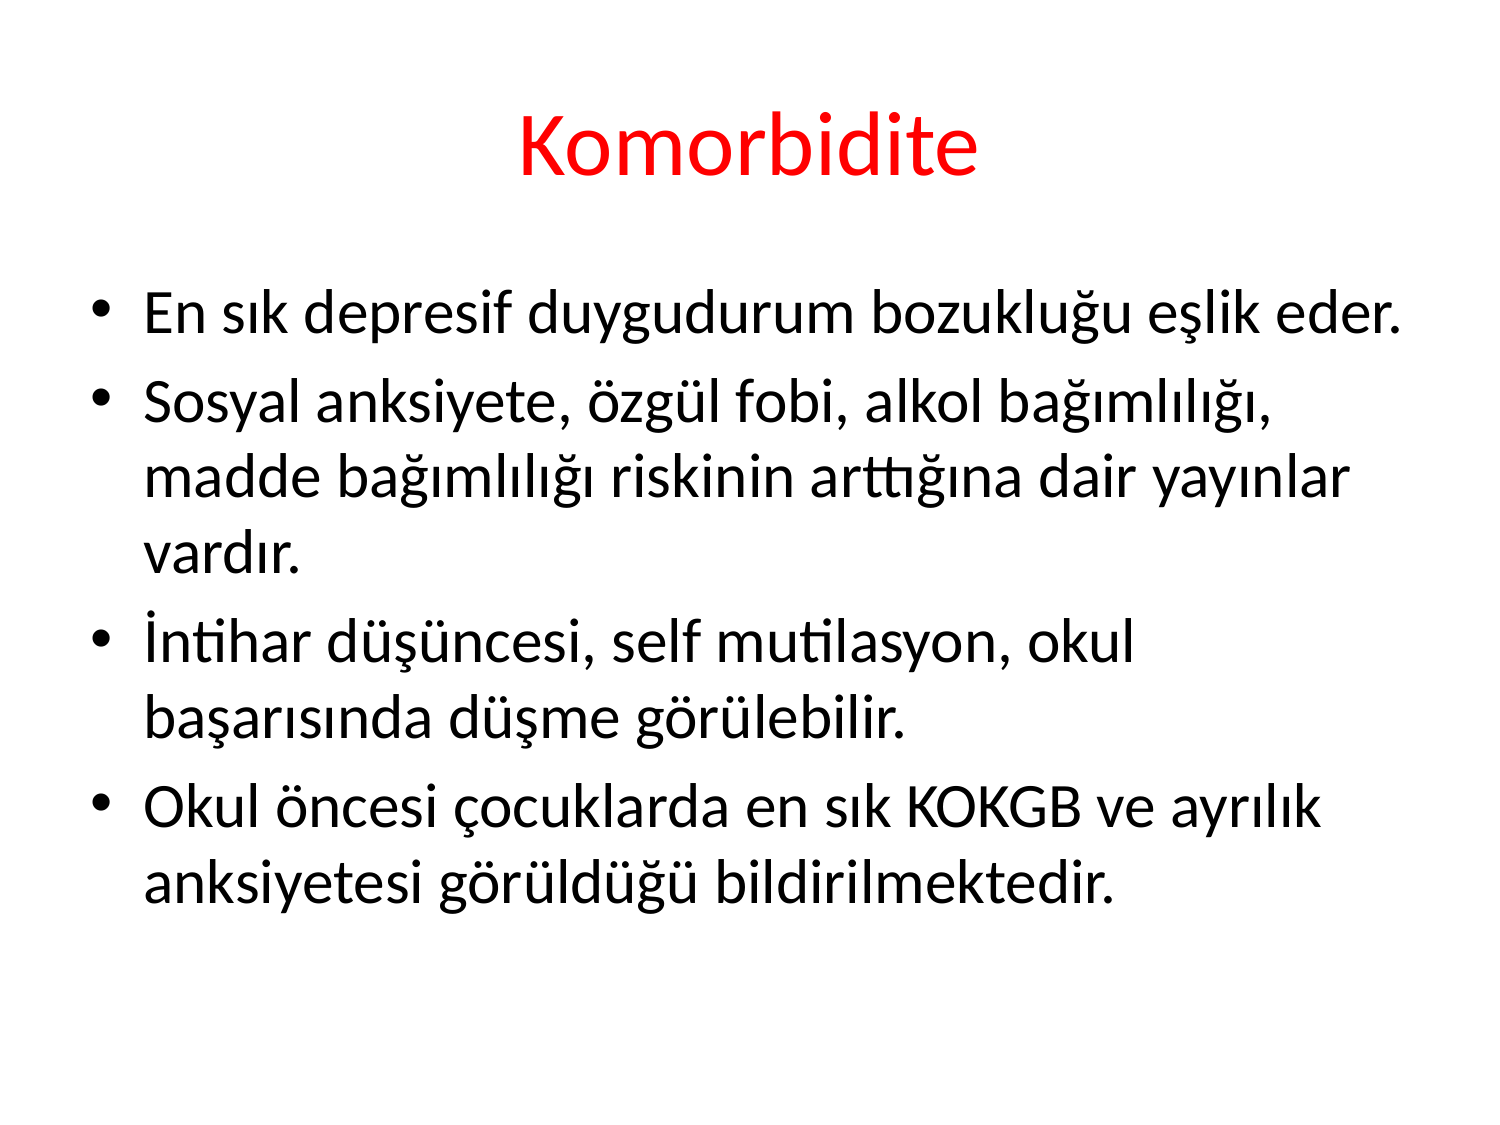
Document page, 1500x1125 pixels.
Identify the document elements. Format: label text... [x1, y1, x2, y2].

title Komorbidite [75, 45, 1425, 233]
list En sık depresif duygudurum bozukluğu eşlik eder. Sosyal anksiyete, özgül fobi, alkol bağımlılığı, madde bağımlılığı riskinin arttığına dair yayınlar vardır. İntihar düşüncesi, self mutilasyon, okul başarısında düşme görülebilir. Okul öncesi çocuklarda en sık KOKGB ve ayrılık anksiyetesi görüldüğü bildirilmektedir. [75, 262, 1425, 1005]
